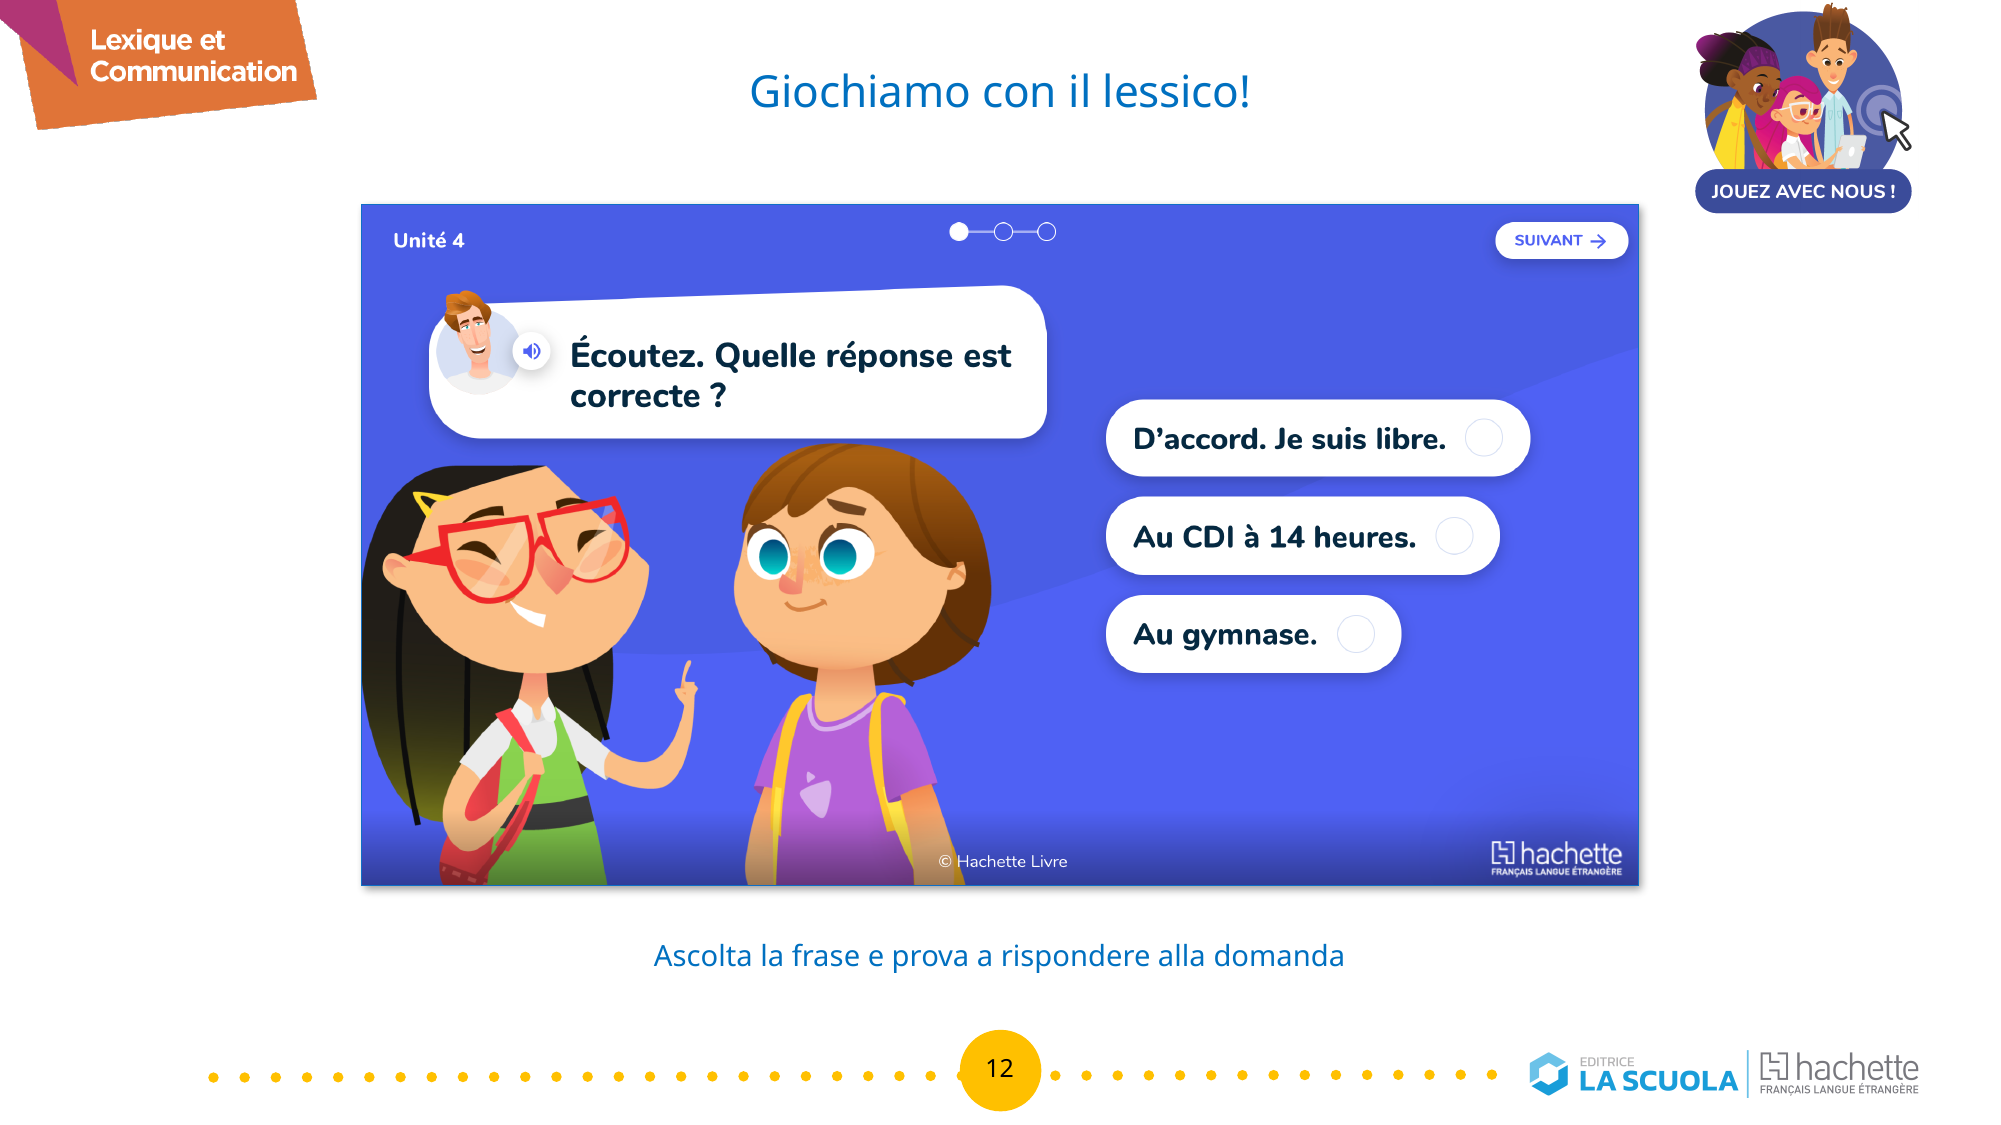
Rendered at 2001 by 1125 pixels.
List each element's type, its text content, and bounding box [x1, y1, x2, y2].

picture [1521, 1040, 1927, 1108]
picture [1682, 0, 1919, 219]
text_box Ascolta la frase e prova a rispondere alla domanda [476, 937, 1524, 973]
text_box Giochiamo con il lessico! [405, 48, 1596, 132]
picture [0, 0, 317, 131]
picture [361, 204, 1638, 886]
